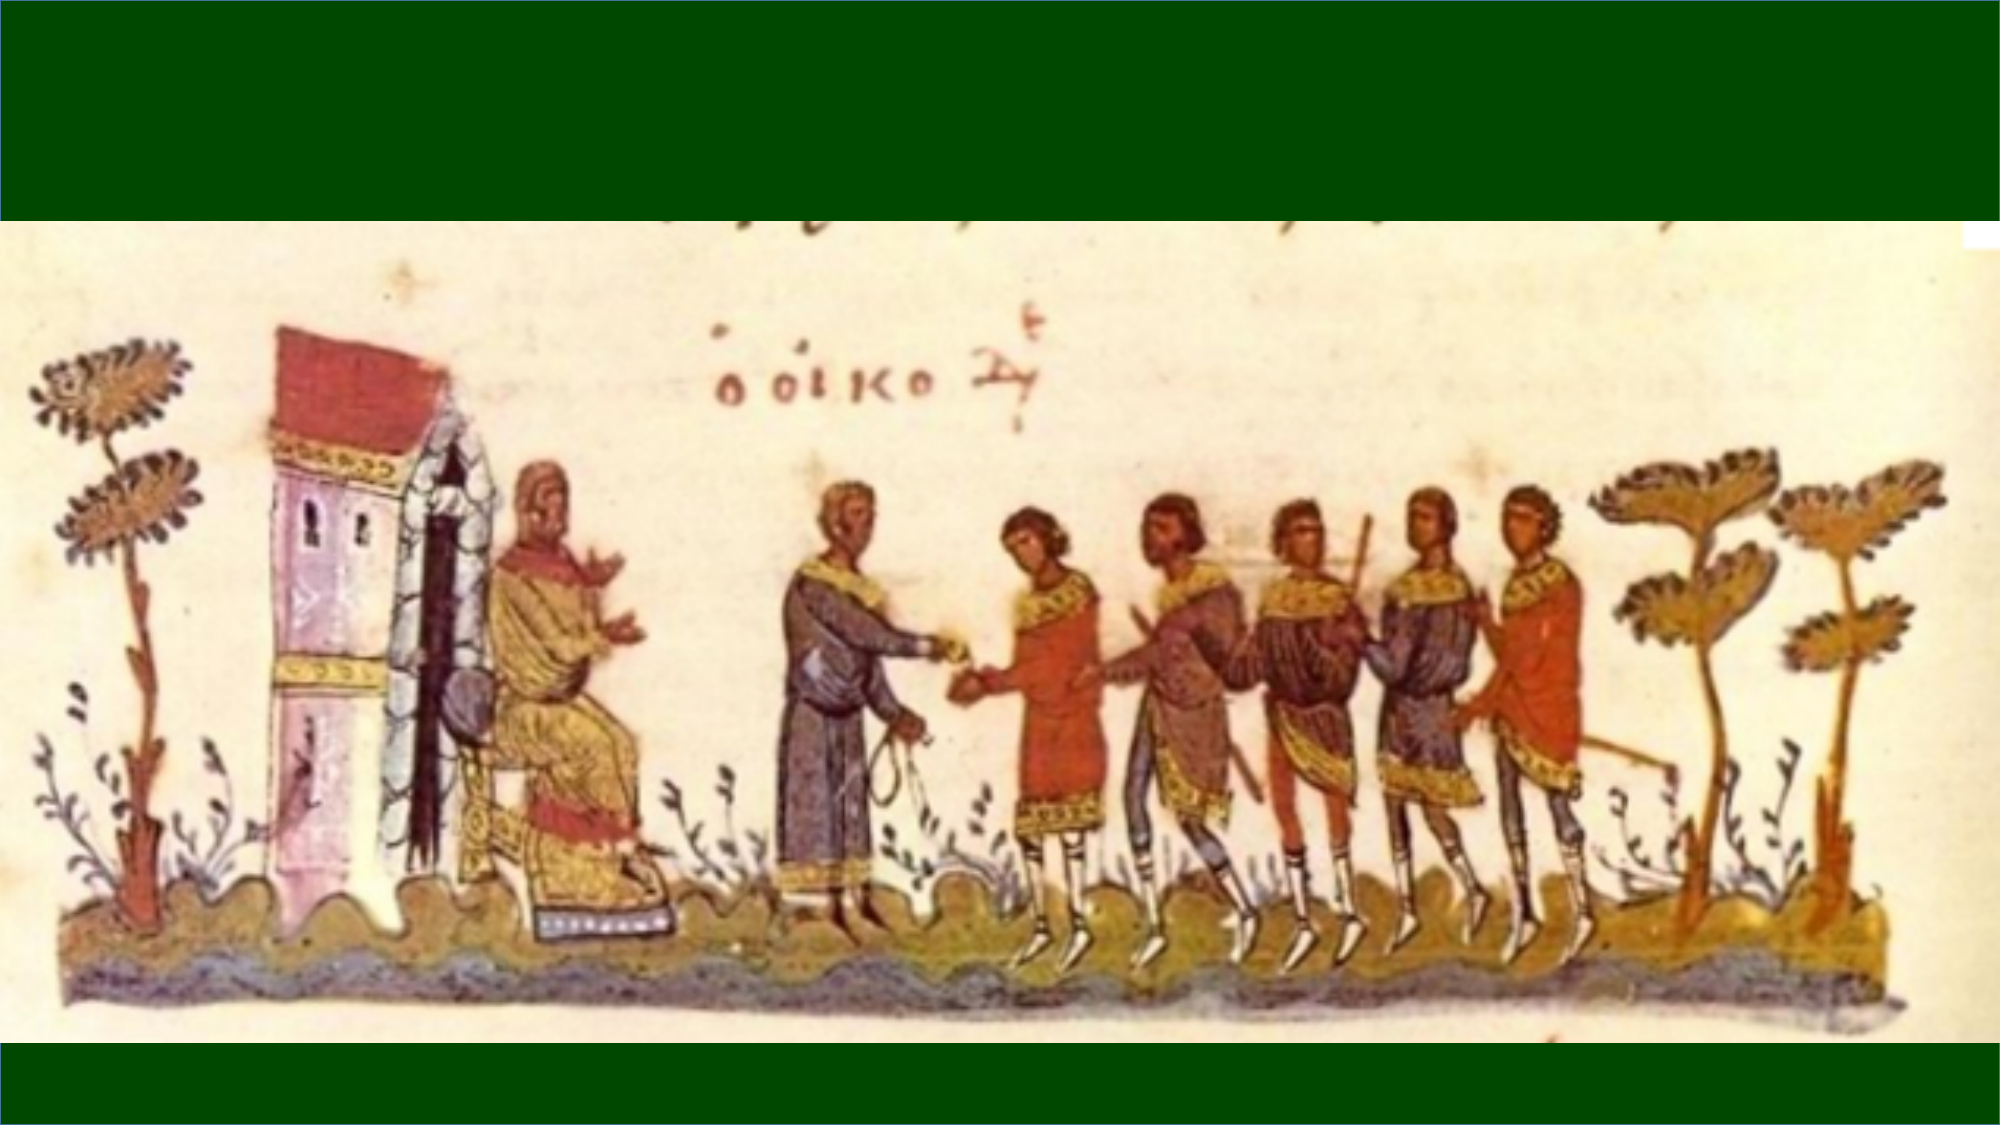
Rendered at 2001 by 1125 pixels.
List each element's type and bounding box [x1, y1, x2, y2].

picture [0, 221, 2000, 1043]
text_box [0, 1043, 2000, 1125]
text_box [0, 0, 2000, 221]
